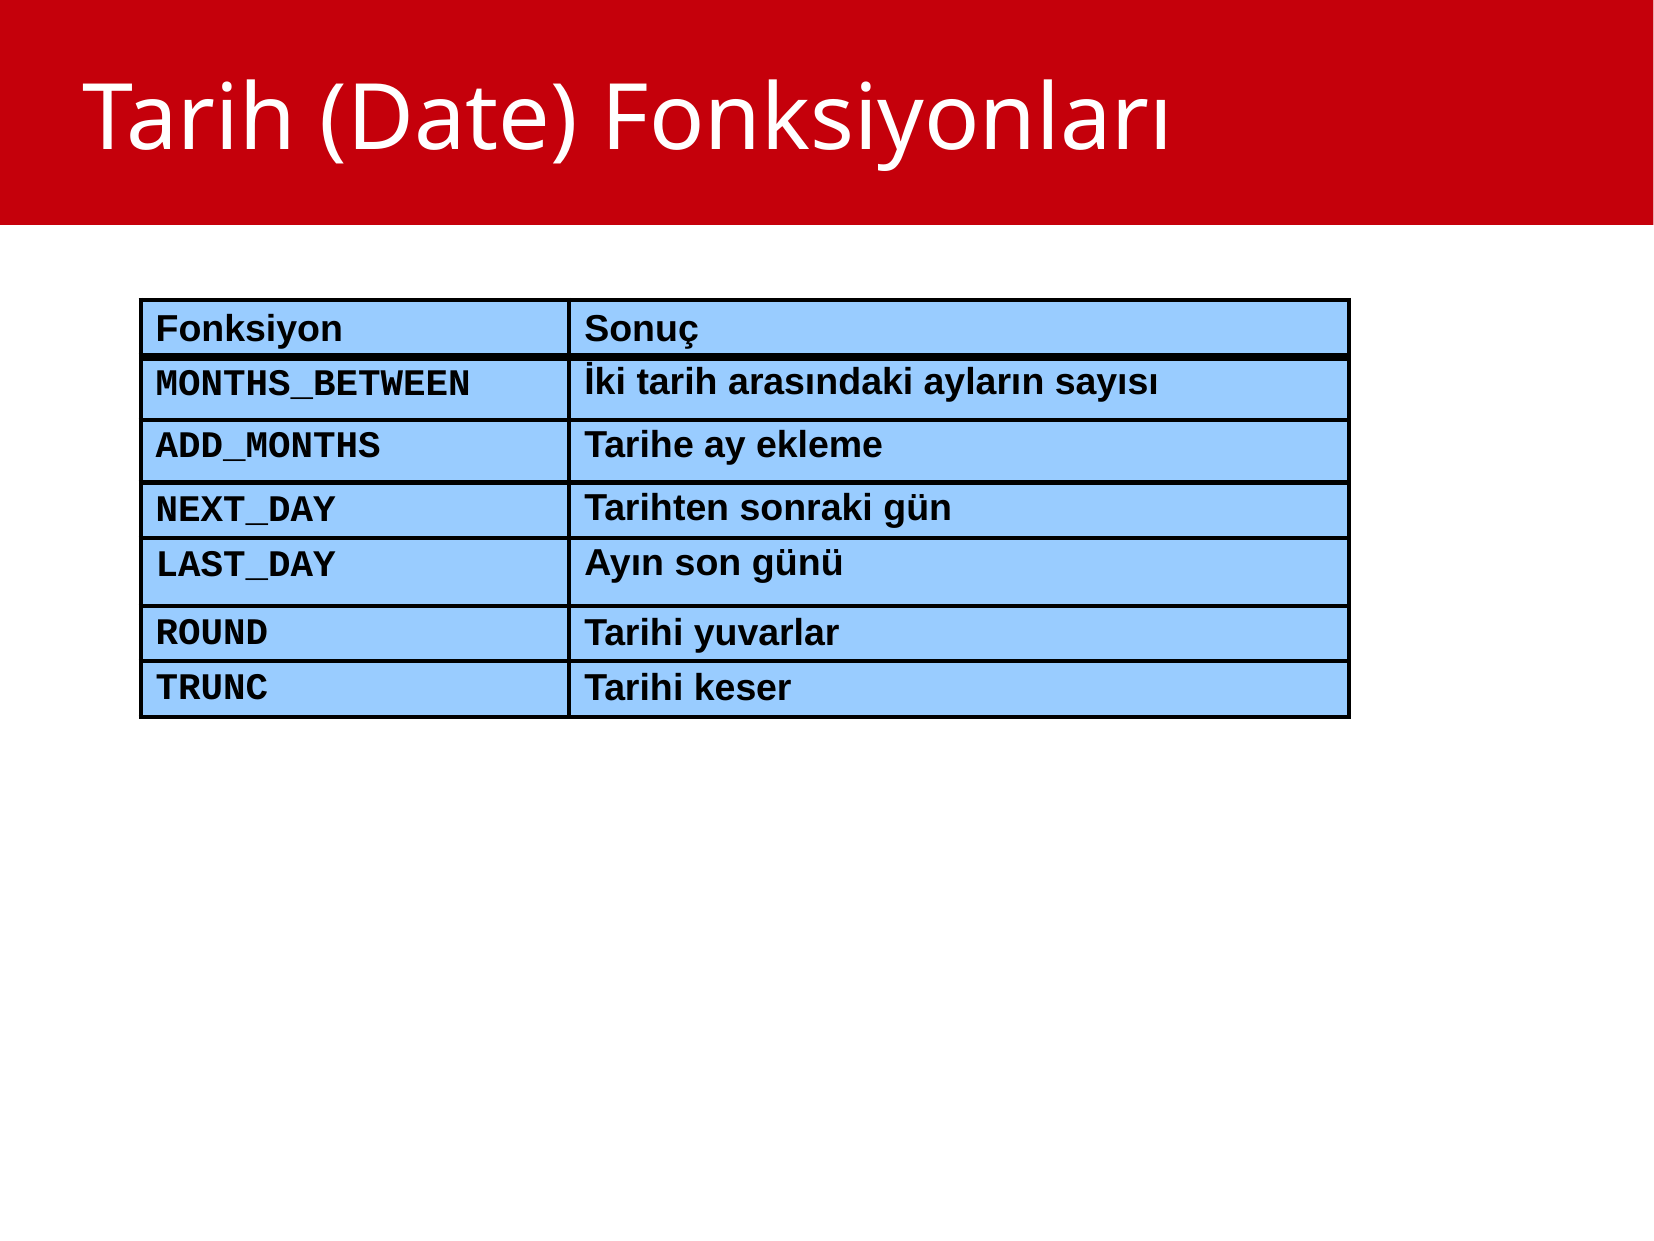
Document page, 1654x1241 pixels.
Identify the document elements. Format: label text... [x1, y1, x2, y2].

table_cell Tarihi yuvarlar [571, 608, 1347, 659]
table_cell NEXT_DAY [143, 485, 567, 536]
table_cell TRUNC [143, 663, 567, 715]
table_cell Tarihten sonraki gün [571, 485, 1347, 536]
table_cell MONTHS_BETWEEN [143, 361, 567, 418]
table_header Sonuç [571, 302, 1347, 353]
table_cell ADD_MONTHS [143, 422, 567, 480]
table_cell LAST_DAY [143, 540, 567, 604]
table_cell Tarihi keser [571, 663, 1347, 715]
table_cell Tarihe ay ekleme [571, 422, 1347, 480]
table_cell Ayın son günü [571, 540, 1347, 604]
table_cell ROUND [143, 608, 567, 659]
title Tarih (Date) Fonksiyonları [82, 9, 1654, 217]
table_header Fonksiyon [143, 302, 567, 353]
table_cell İki tarih arasındaki ayların sayısı [571, 361, 1347, 418]
